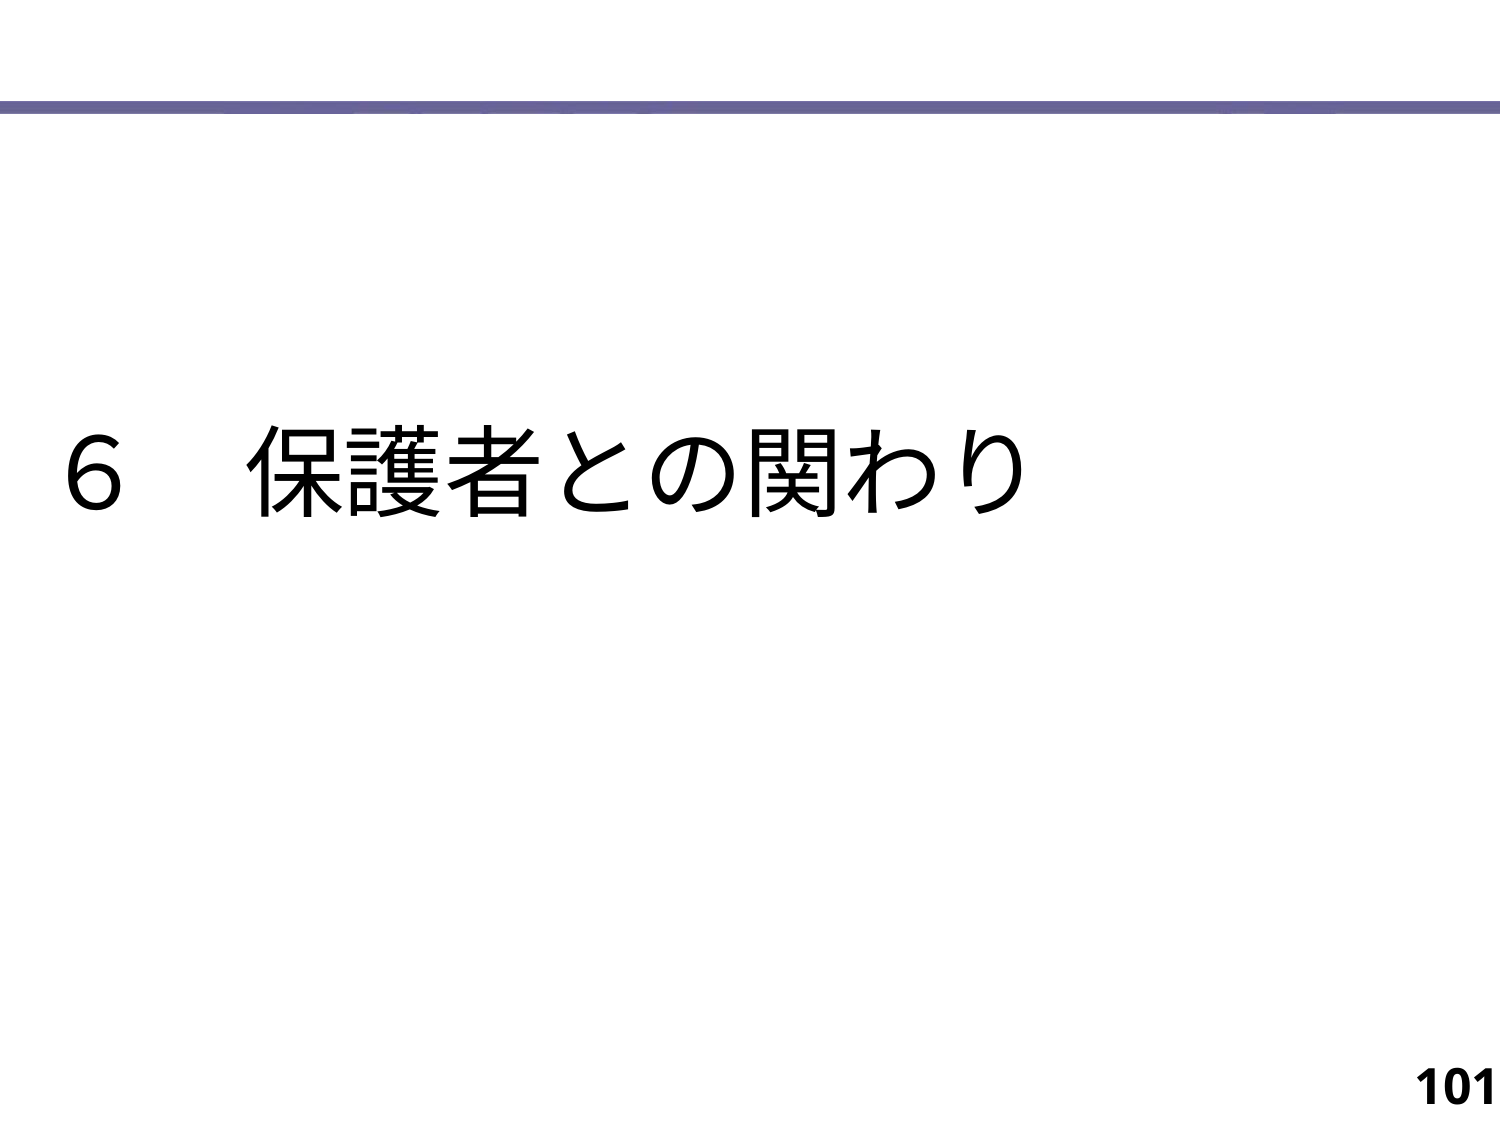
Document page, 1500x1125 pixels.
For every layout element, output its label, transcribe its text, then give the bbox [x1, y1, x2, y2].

slide_number 101 [1269, 1046, 1500, 1125]
picture [0, 101, 1500, 114]
text_box ６ 保護者との関わり [29, 262, 1455, 1005]
